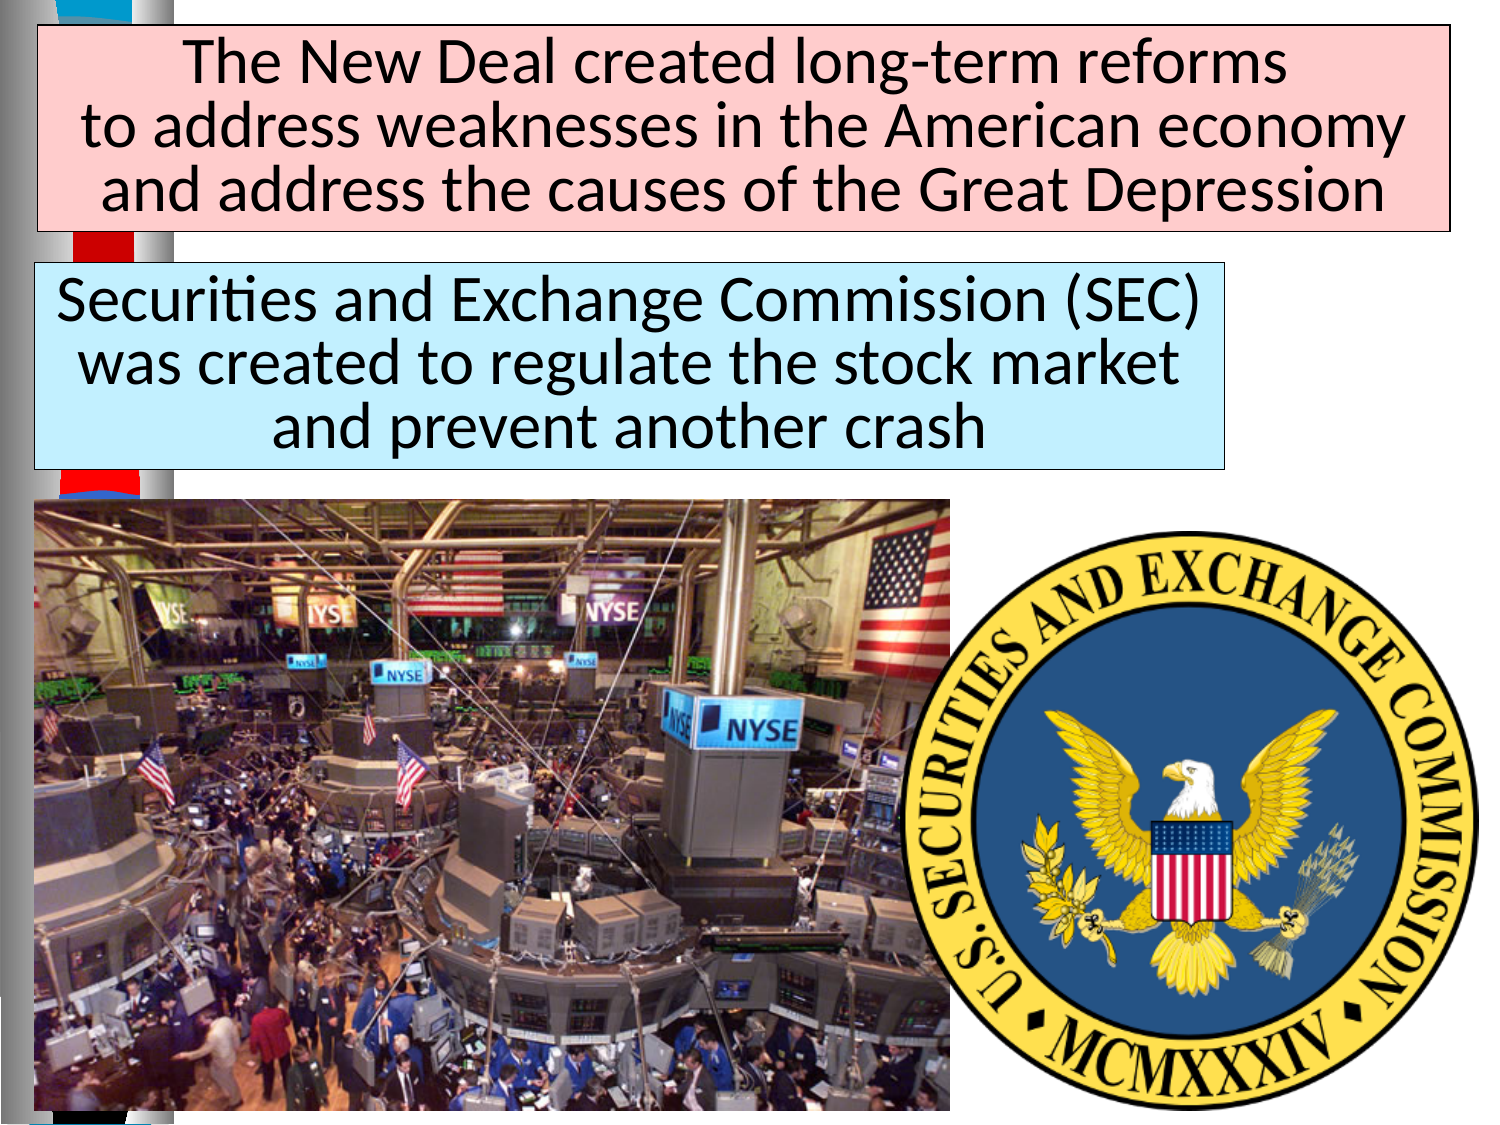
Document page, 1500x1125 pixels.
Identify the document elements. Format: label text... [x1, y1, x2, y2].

text_box Securities and Exchange Commission (SEC) was created to regulate the stock market and prevent another crash [34, 262, 1225, 470]
text_box The New Deal created long-term reforms to address weaknesses in the American economy and address the causes of the Great Depression [37, 24, 1450, 232]
picture [34, 499, 1480, 1111]
